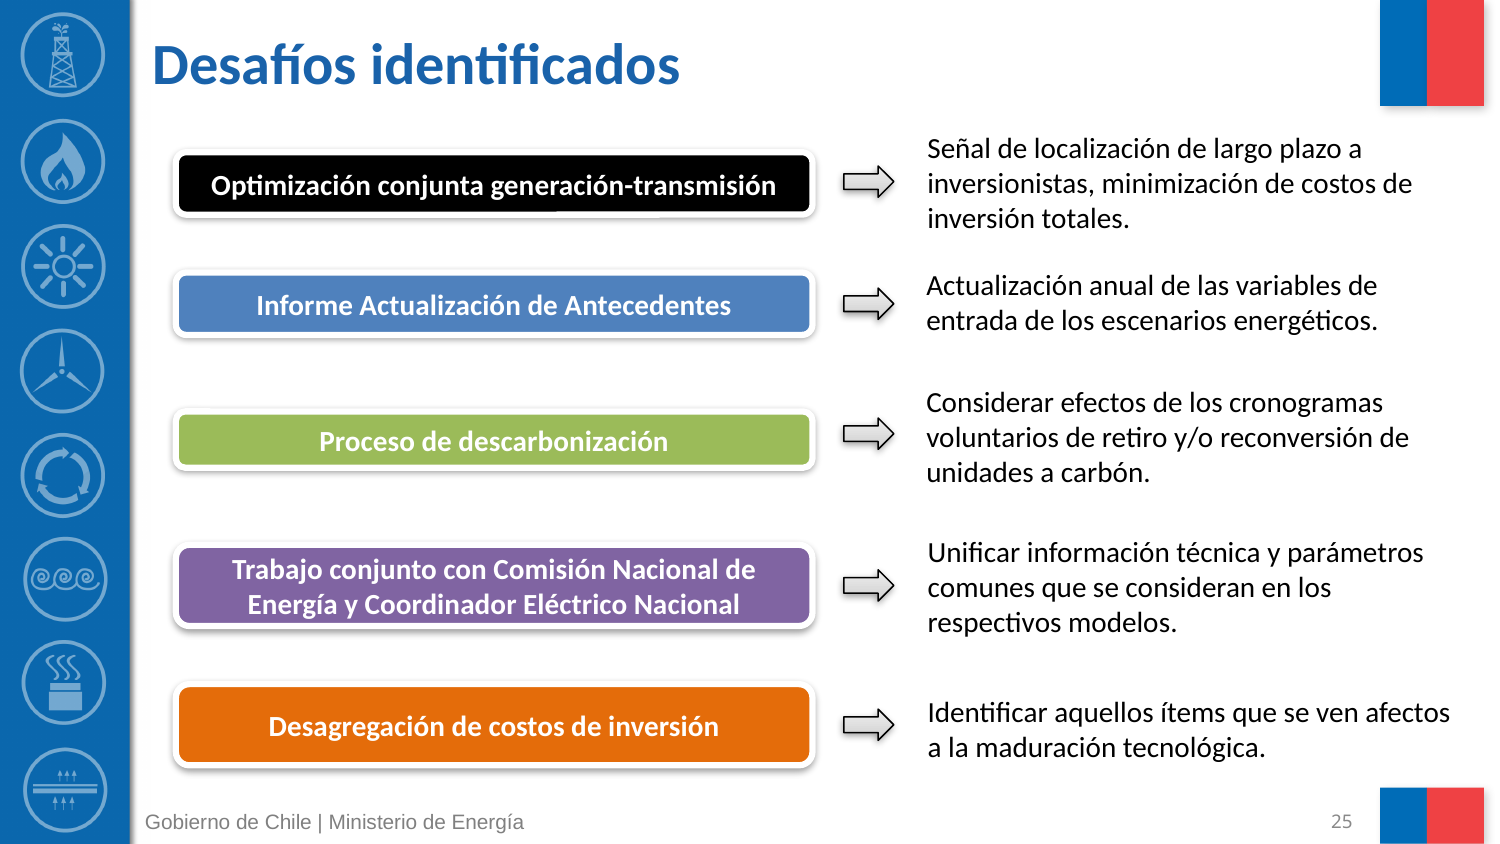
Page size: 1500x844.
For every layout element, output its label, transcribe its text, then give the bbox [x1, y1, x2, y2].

title Desafíos identificados [137, 18, 1413, 160]
text_box Actualización anual de las variables de entrada de los escenarios energéticos. [911, 259, 1475, 344]
text_box Trabajo conjunto con Comisión Nacional de Energía y Coordinador Eléctrico Nacional [172, 541, 816, 630]
text_box Informe Actualización de Antecedentes [172, 269, 816, 339]
slide_number 25 [1017, 810, 1368, 835]
text_box [843, 569, 895, 602]
picture [0, 0, 151, 844]
text_box Unificar información técnica y parámetros comunes que se consideran en los respectivos modelos. [912, 525, 1476, 646]
text_box Señal de localización de largo plazo a inversionistas, minimización de costos de inversión totales. [912, 121, 1475, 242]
text_box Optimización conjunta generación-transmisión [172, 149, 816, 218]
text_box Proceso de descarbonización [172, 408, 816, 471]
text_box [843, 708, 895, 742]
text_box Identificar aquellos ítems que se ven afectos a la maduración tecnológica. [912, 685, 1476, 771]
text_box Considerar efectos de los cronogramas voluntarios de retiro y/o reconversión de unidades a carbón. [911, 375, 1475, 496]
text_box Desagregación de costos de inversión [172, 680, 816, 769]
text_box [843, 165, 895, 198]
text_box [843, 417, 895, 451]
text_box Gobierno de Chile | Ministerio de Energía [130, 801, 550, 843]
text_box [843, 287, 895, 321]
